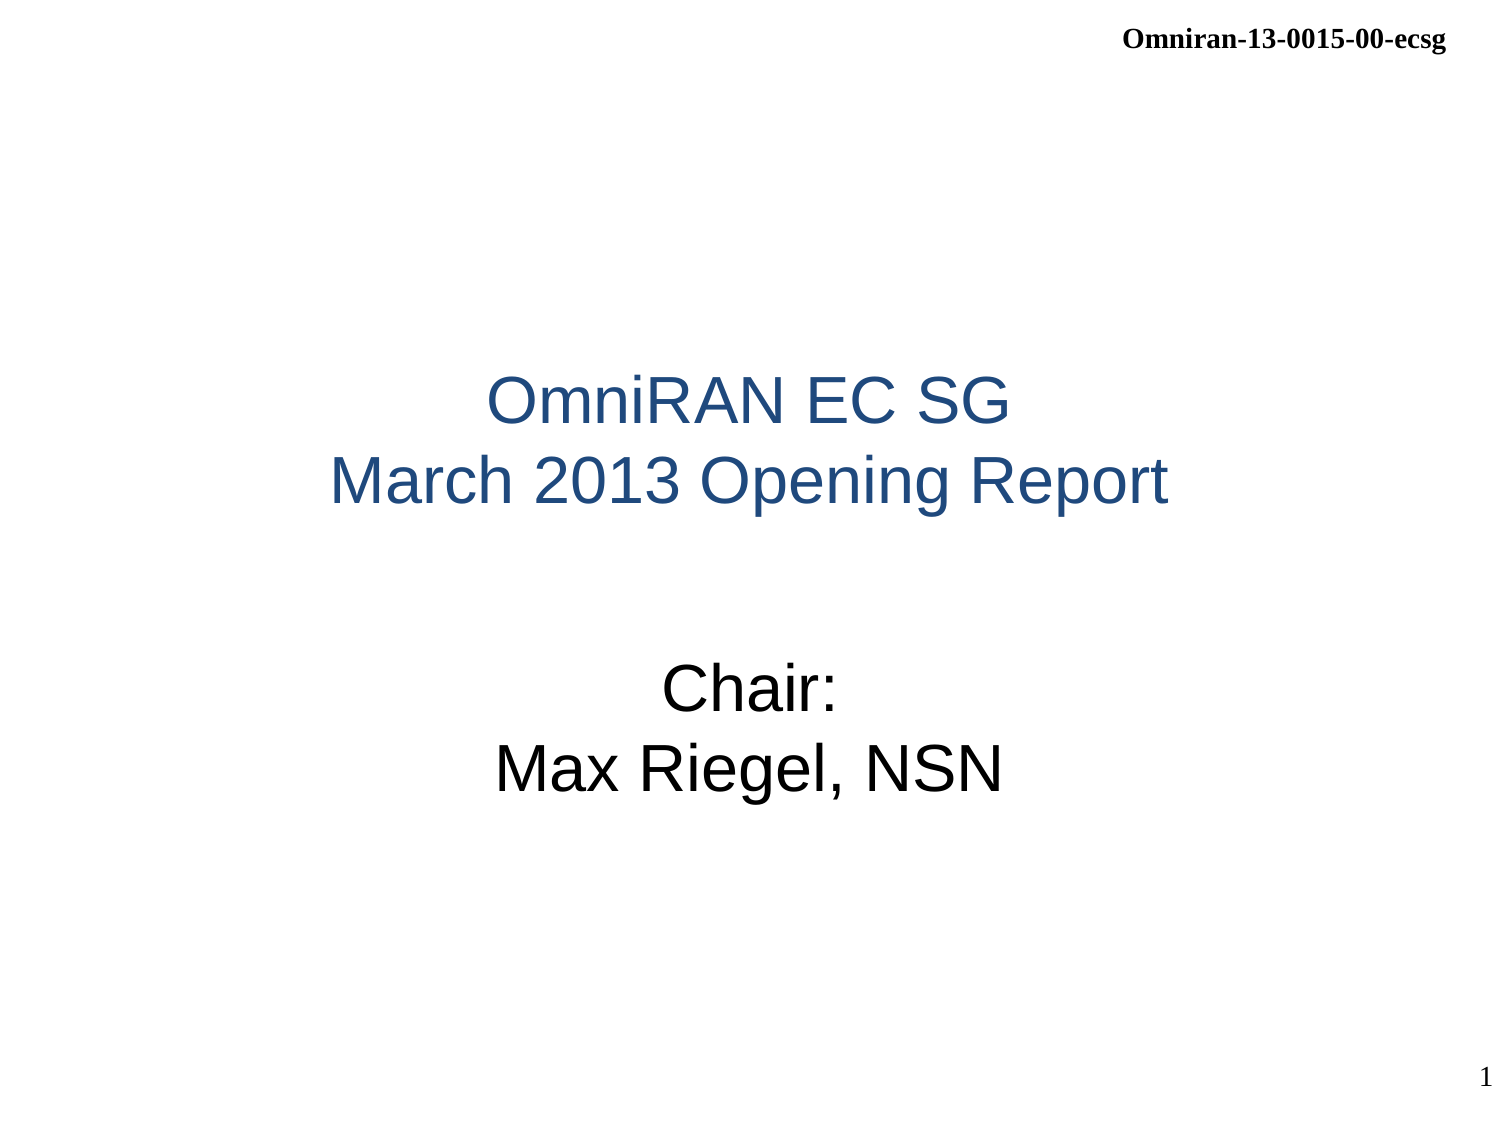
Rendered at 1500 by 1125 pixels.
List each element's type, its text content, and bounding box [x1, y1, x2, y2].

subtitle Chair: Max Riegel, NSN [225, 637, 1275, 925]
title OmniRAN EC SG March 2013 Opening Report [112, 349, 1388, 591]
